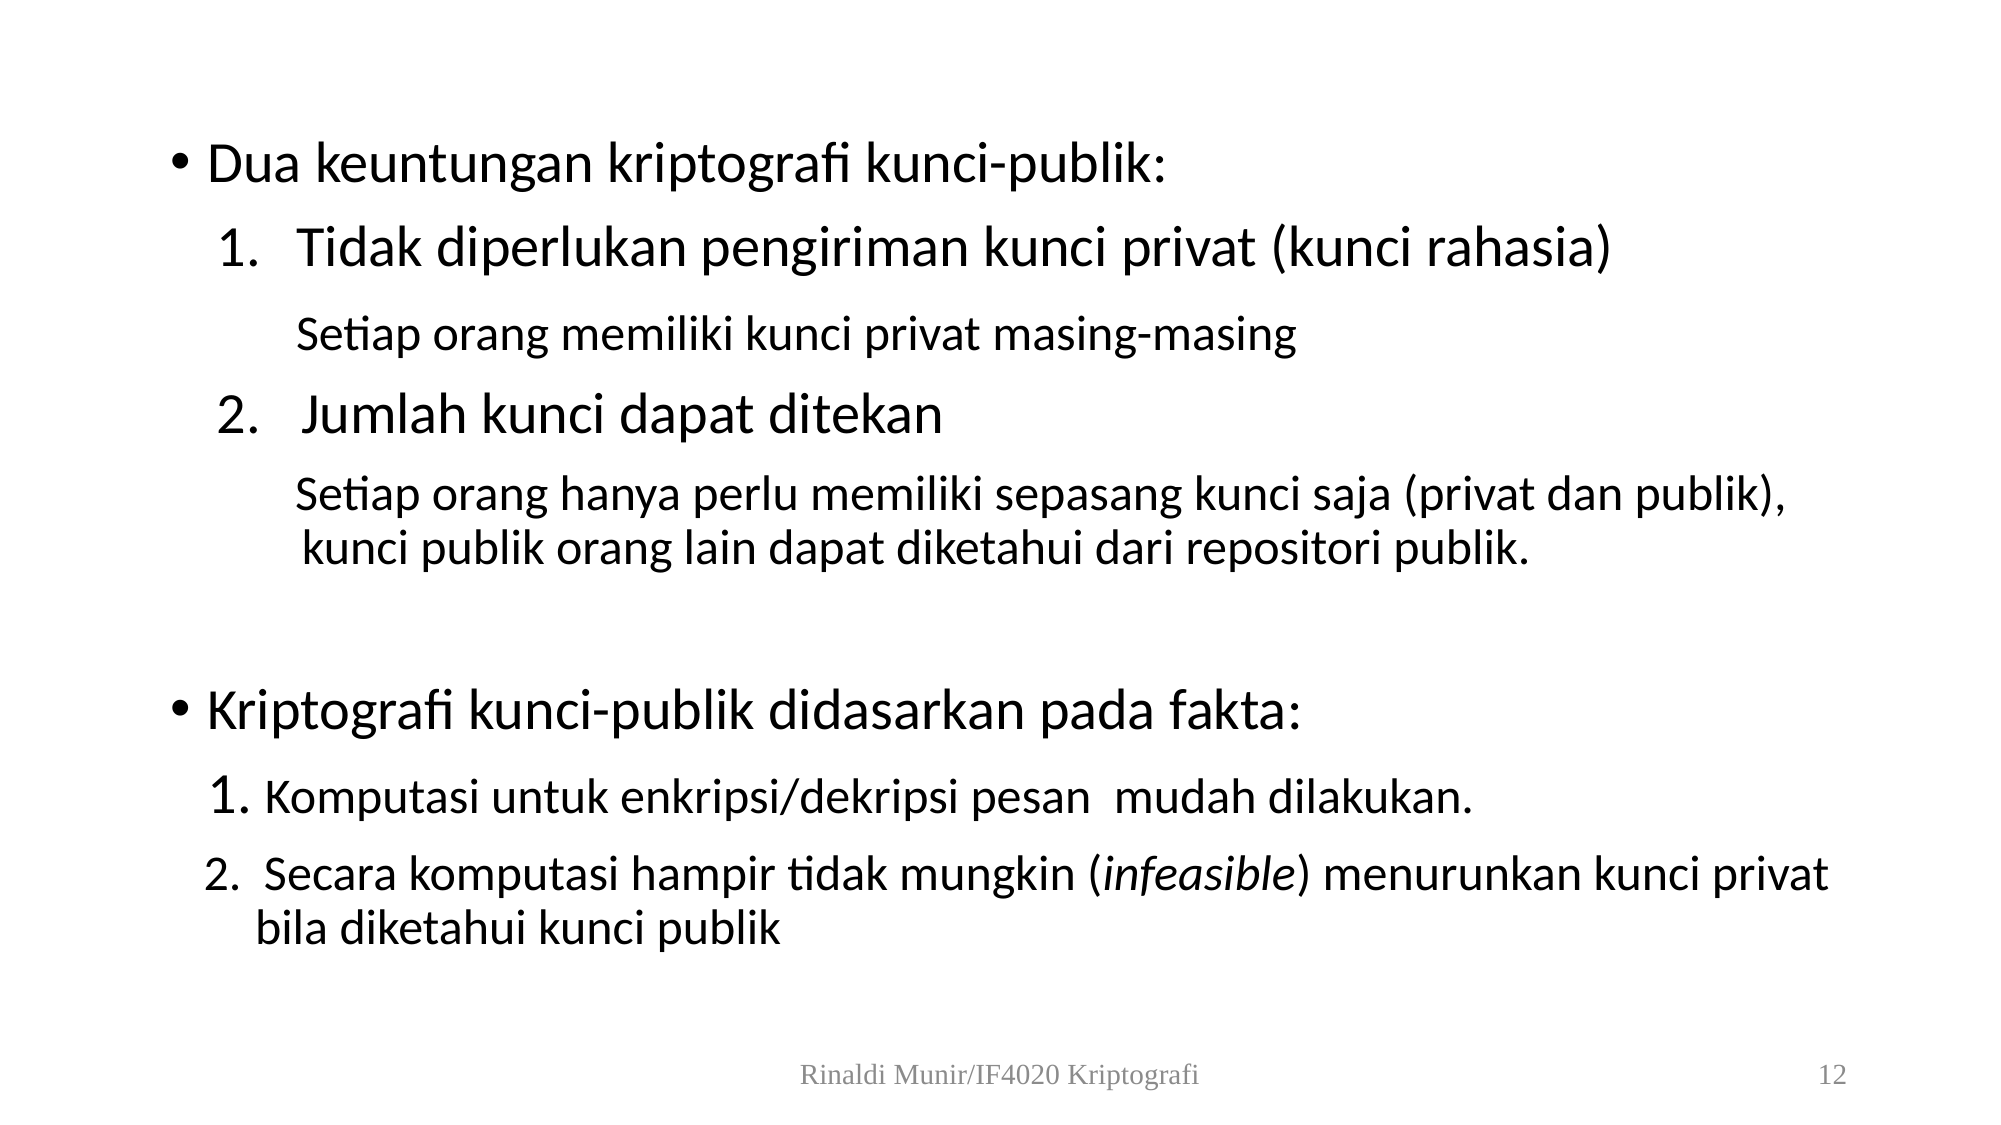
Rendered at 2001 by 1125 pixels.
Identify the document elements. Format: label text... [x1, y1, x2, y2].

footer Rinaldi Munir/IF4020 Kriptografi [662, 1042, 1338, 1103]
slide_number 12 [1412, 1042, 1863, 1103]
list Dua keuntungan kriptografi kunci-publik: Tidak diperlukan pengiriman kunci privat (kunci rahasia) Setiap orang memiliki kunci privat masing-masing Jumlah kunci dapat ditekan Setiap orang hanya perlu memiliki sepasang kunci saja (privat dan publik), kunci publik orang lain dapat diketahui dari repositori publik. Kriptografi kunci-publik didasarkan pada fakta: 1. Komputasi untuk enkripsi/dekripsi pesan mudah dilakukan. 2. Secara komputasi hampir tidak mungkin (infeasible) menurunkan kunci privat bila diketahui kunci publik [155, 125, 1845, 1000]
